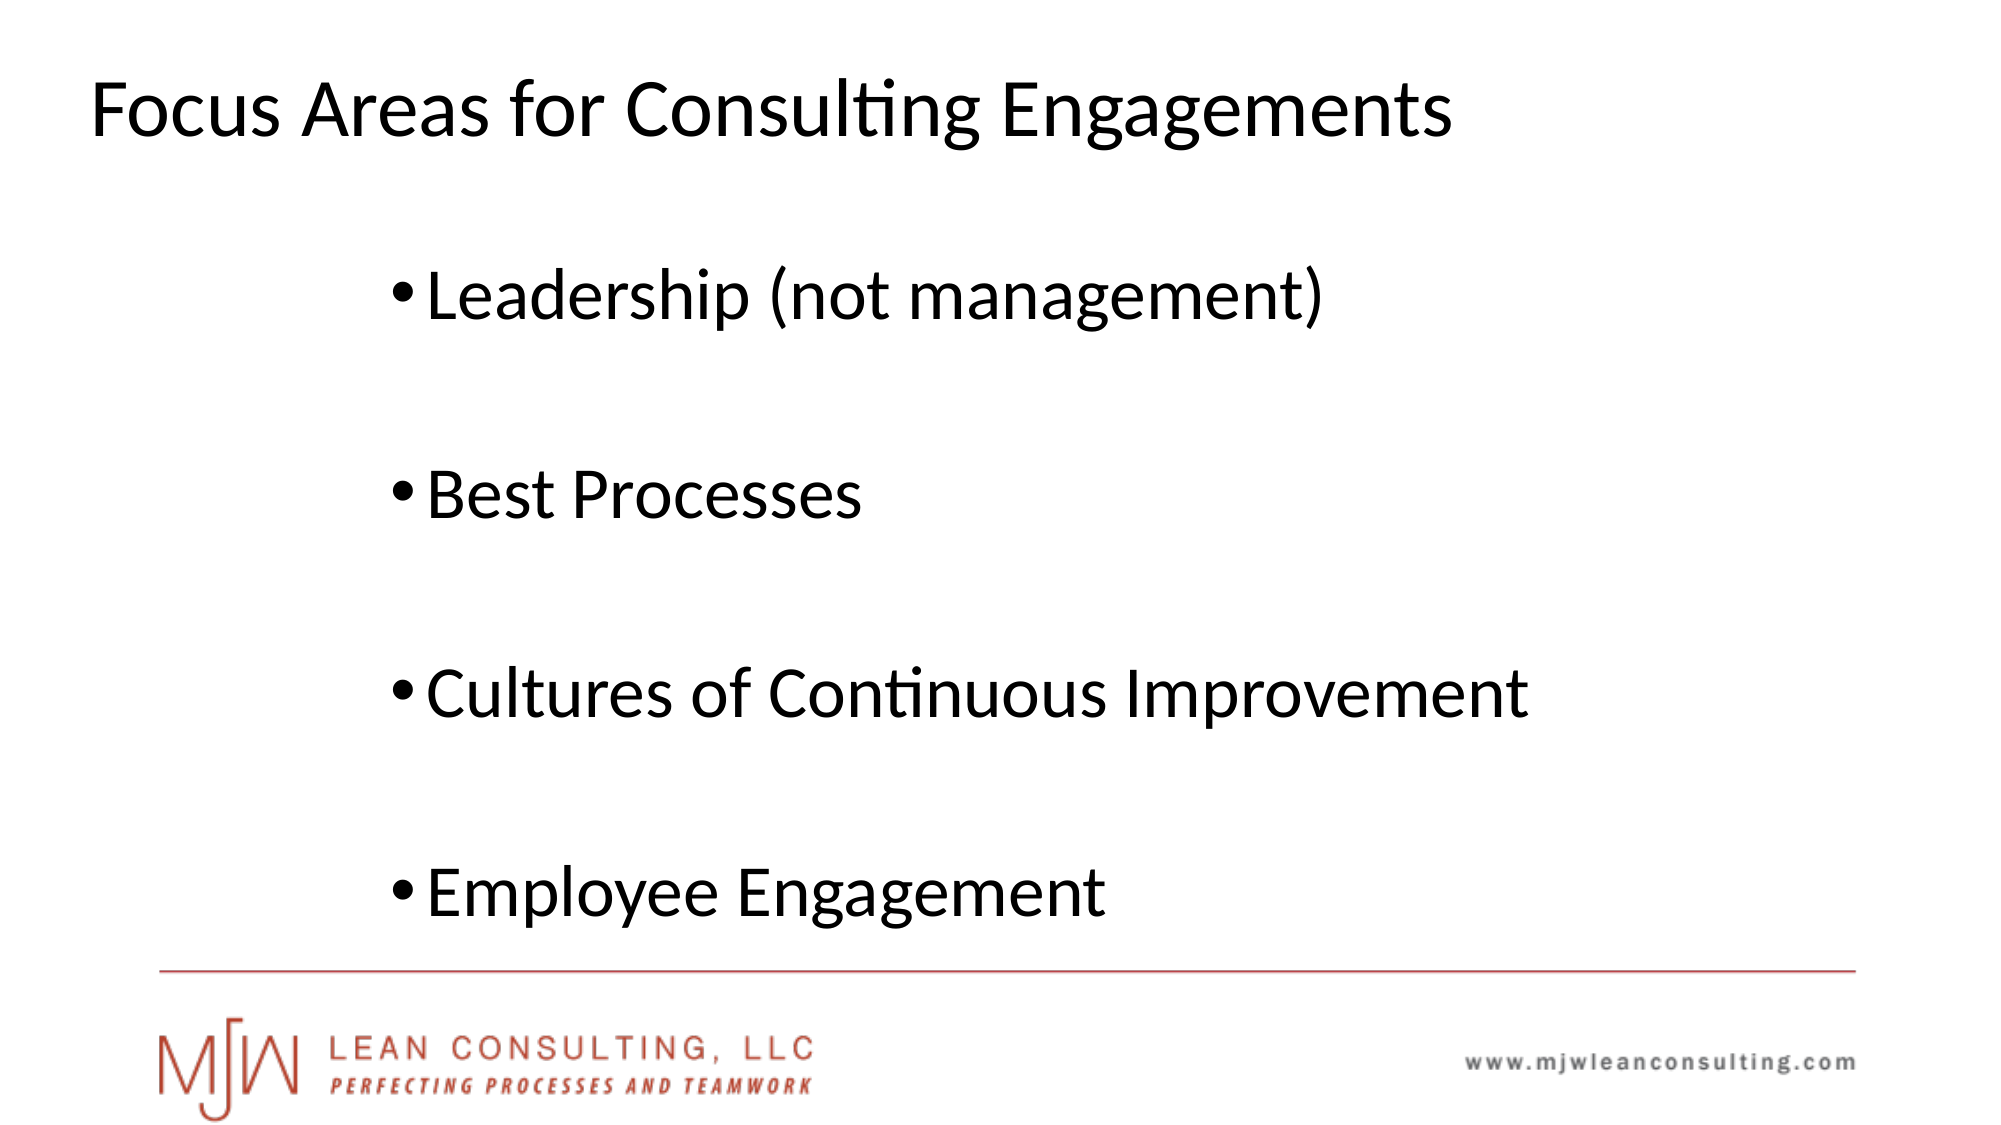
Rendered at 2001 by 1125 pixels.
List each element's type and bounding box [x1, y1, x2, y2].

list [74, 0, 1937, 1125]
